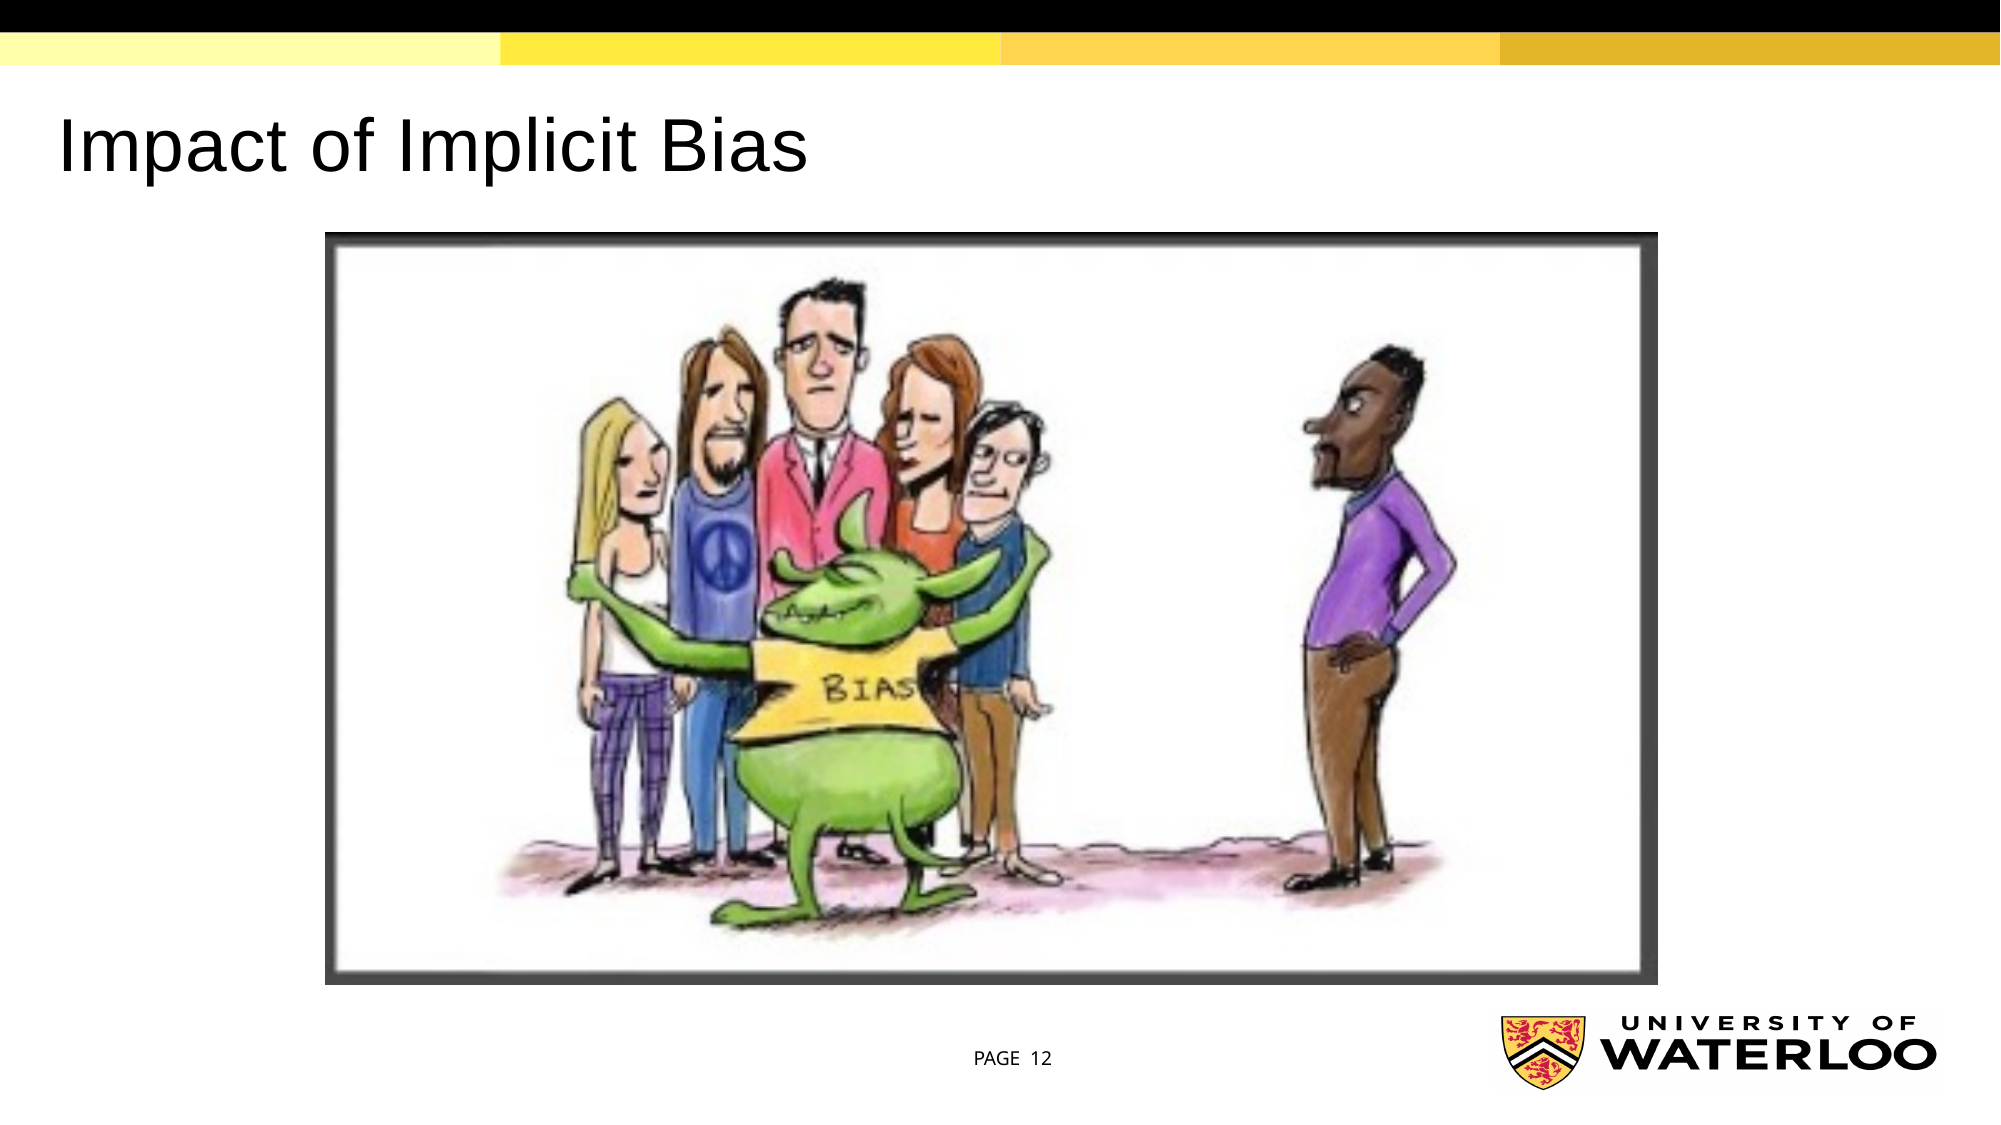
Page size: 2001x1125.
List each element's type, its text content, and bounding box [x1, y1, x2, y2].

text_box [324, 231, 1659, 986]
slide_number PAGE 12 [916, 1039, 1109, 1081]
picture [1493, 1008, 1944, 1095]
title Impact of Implicit Bias [42, 71, 1941, 219]
